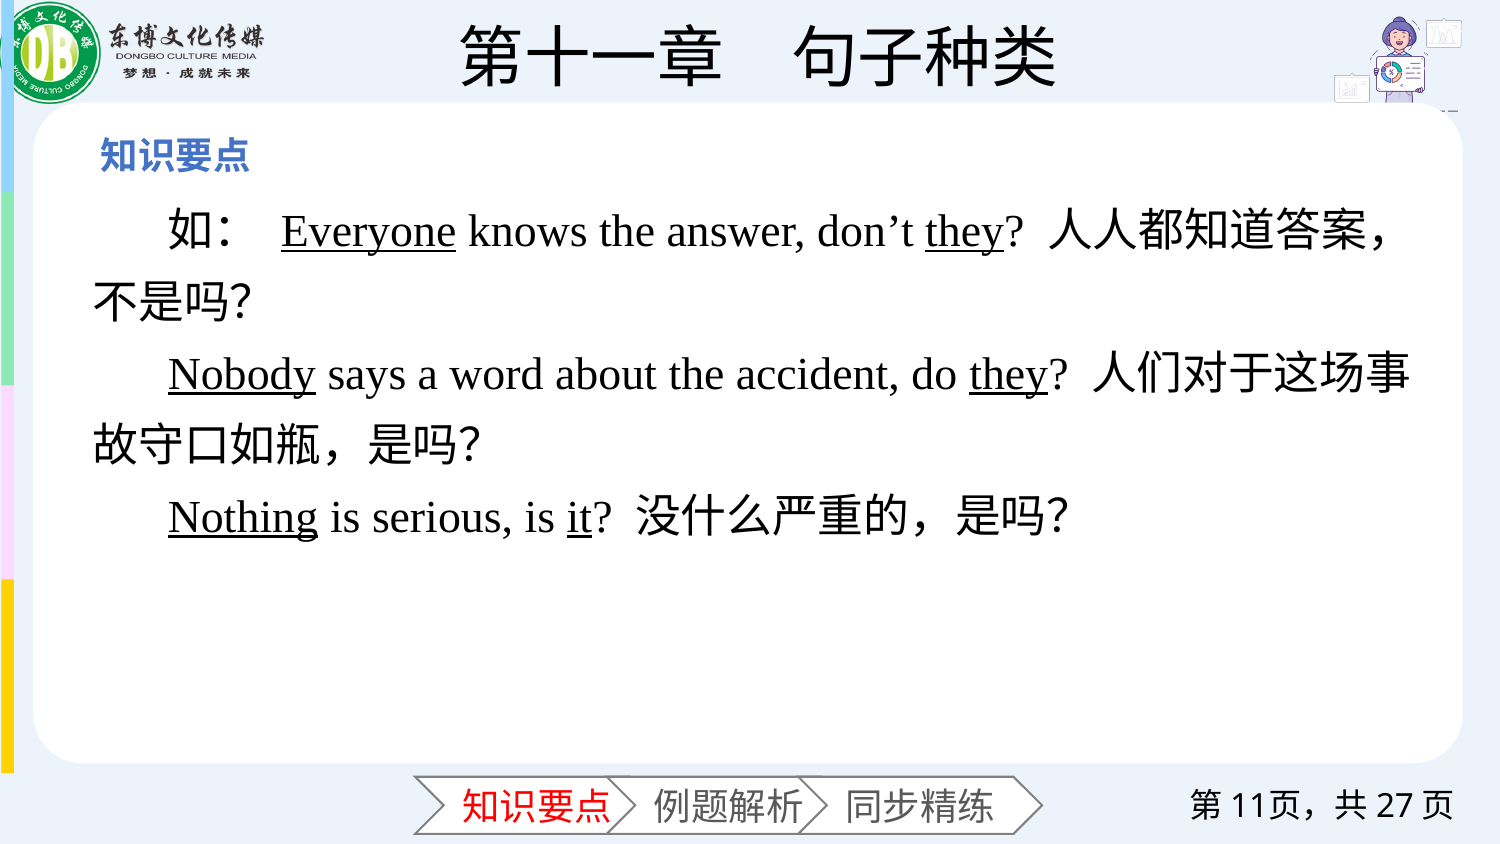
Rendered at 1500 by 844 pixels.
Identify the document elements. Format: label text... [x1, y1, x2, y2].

text_box 如： Everyone knows the answer, don’t they? 人人都知道答案，不是吗？ Nobody says a word about the accident, do they? 人们对于这场事故守口如瓶，是吗？ Nothing is serious, is it? 没什么严重的，是吗？ [78, 177, 1436, 693]
picture [1312, 0, 1487, 131]
picture [14, 1, 265, 104]
